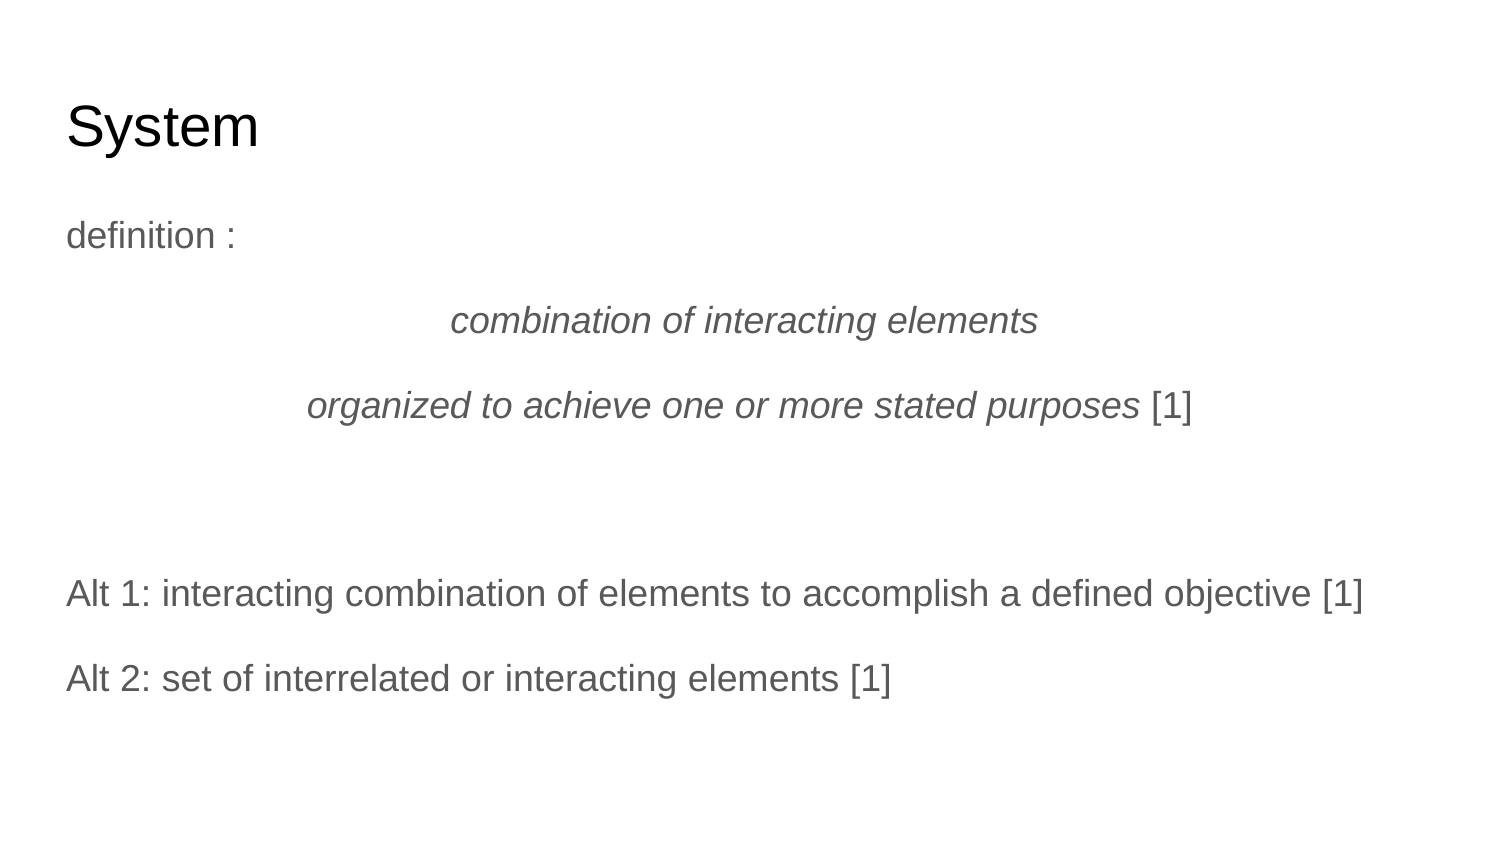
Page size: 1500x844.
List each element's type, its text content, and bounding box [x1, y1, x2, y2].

title System [51, 72, 1449, 167]
list definition : combination of interacting elements organized to achieve one or more stated purposes [1] Alt 1: interacting combination of elements to accomplish a defined objective [1] Alt 2: set of interrelated or interacting elements [1] [51, 189, 1449, 750]
